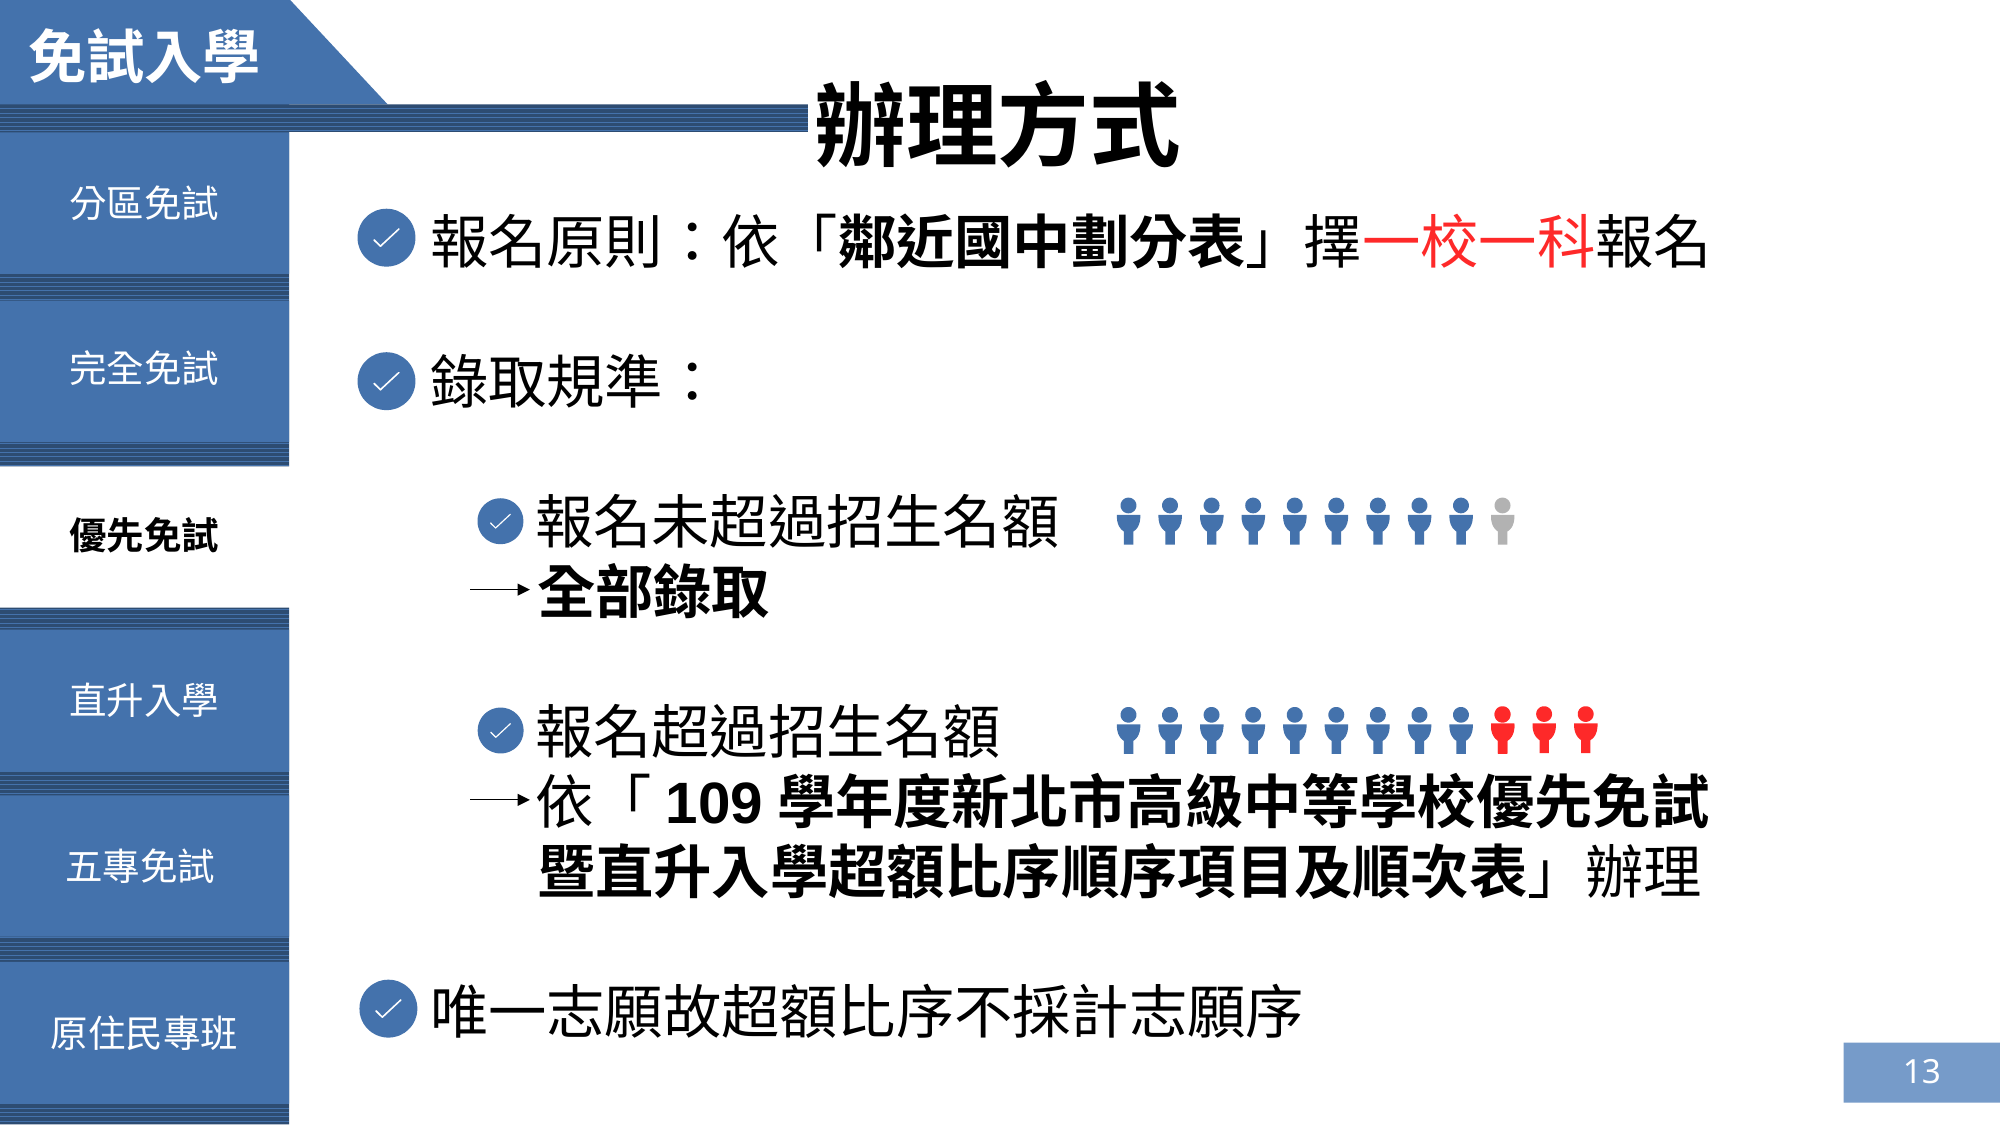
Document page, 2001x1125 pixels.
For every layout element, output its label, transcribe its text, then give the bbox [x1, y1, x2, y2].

slide_number 13 [1885, 1042, 1959, 1103]
text_box 五專免試 [50, 835, 231, 896]
text_box [0, 629, 290, 772]
text_box 優先免試 [54, 504, 235, 565]
text_box [0, 609, 290, 629]
text_box [477, 498, 524, 545]
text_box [1324, 497, 1349, 545]
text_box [1158, 497, 1182, 545]
text_box [0, 794, 290, 938]
text_box 直升入學 [54, 670, 235, 730]
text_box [1449, 706, 1473, 754]
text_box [1283, 706, 1307, 754]
text_box 免試入學 [0, 0, 290, 103]
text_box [1116, 497, 1141, 545]
text_box 辦理方式 [461, 67, 1534, 178]
text_box [0, 772, 290, 794]
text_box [1200, 497, 1224, 545]
text_box [0, 1104, 290, 1125]
text_box 分區免試 [54, 172, 235, 233]
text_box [1241, 706, 1265, 754]
text_box [0, 300, 290, 443]
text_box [1574, 706, 1598, 754]
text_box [1407, 497, 1432, 545]
text_box [357, 208, 416, 267]
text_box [1490, 497, 1515, 545]
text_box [1449, 497, 1473, 545]
text_box [0, 275, 290, 300]
text_box [477, 707, 524, 754]
text_box [357, 352, 416, 411]
text_box [0, 131, 290, 275]
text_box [1116, 706, 1141, 754]
text_box [0, 443, 290, 465]
text_box 報名原則：依「鄰近國中劃分表」擇一校一科報名 錄取規準： 報名未超過招生名額 全部錄取 報名超過招生名額 依「109學年度新北市高級中等學校優先免試 暨直升入學超額比序順序項目及順次表」辦理 唯一志願故超額比序不採計志願序 [415, 198, 1741, 1053]
text_box 完全免試 [54, 337, 235, 398]
text_box [0, 103, 461, 133]
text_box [1324, 706, 1349, 754]
text_box [1843, 1042, 2000, 1104]
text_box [1241, 497, 1265, 545]
text_box 原住民專班 [35, 1002, 254, 1063]
text_box [0, 938, 290, 961]
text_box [1532, 706, 1556, 754]
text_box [1366, 497, 1390, 545]
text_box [1283, 497, 1307, 545]
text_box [1490, 706, 1515, 754]
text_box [1407, 706, 1432, 754]
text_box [1200, 706, 1224, 754]
text_box [359, 979, 418, 1038]
text_box [0, 465, 317, 609]
text_box [0, 961, 290, 1104]
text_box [1158, 706, 1182, 754]
text_box [290, 0, 388, 103]
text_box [1366, 706, 1390, 754]
